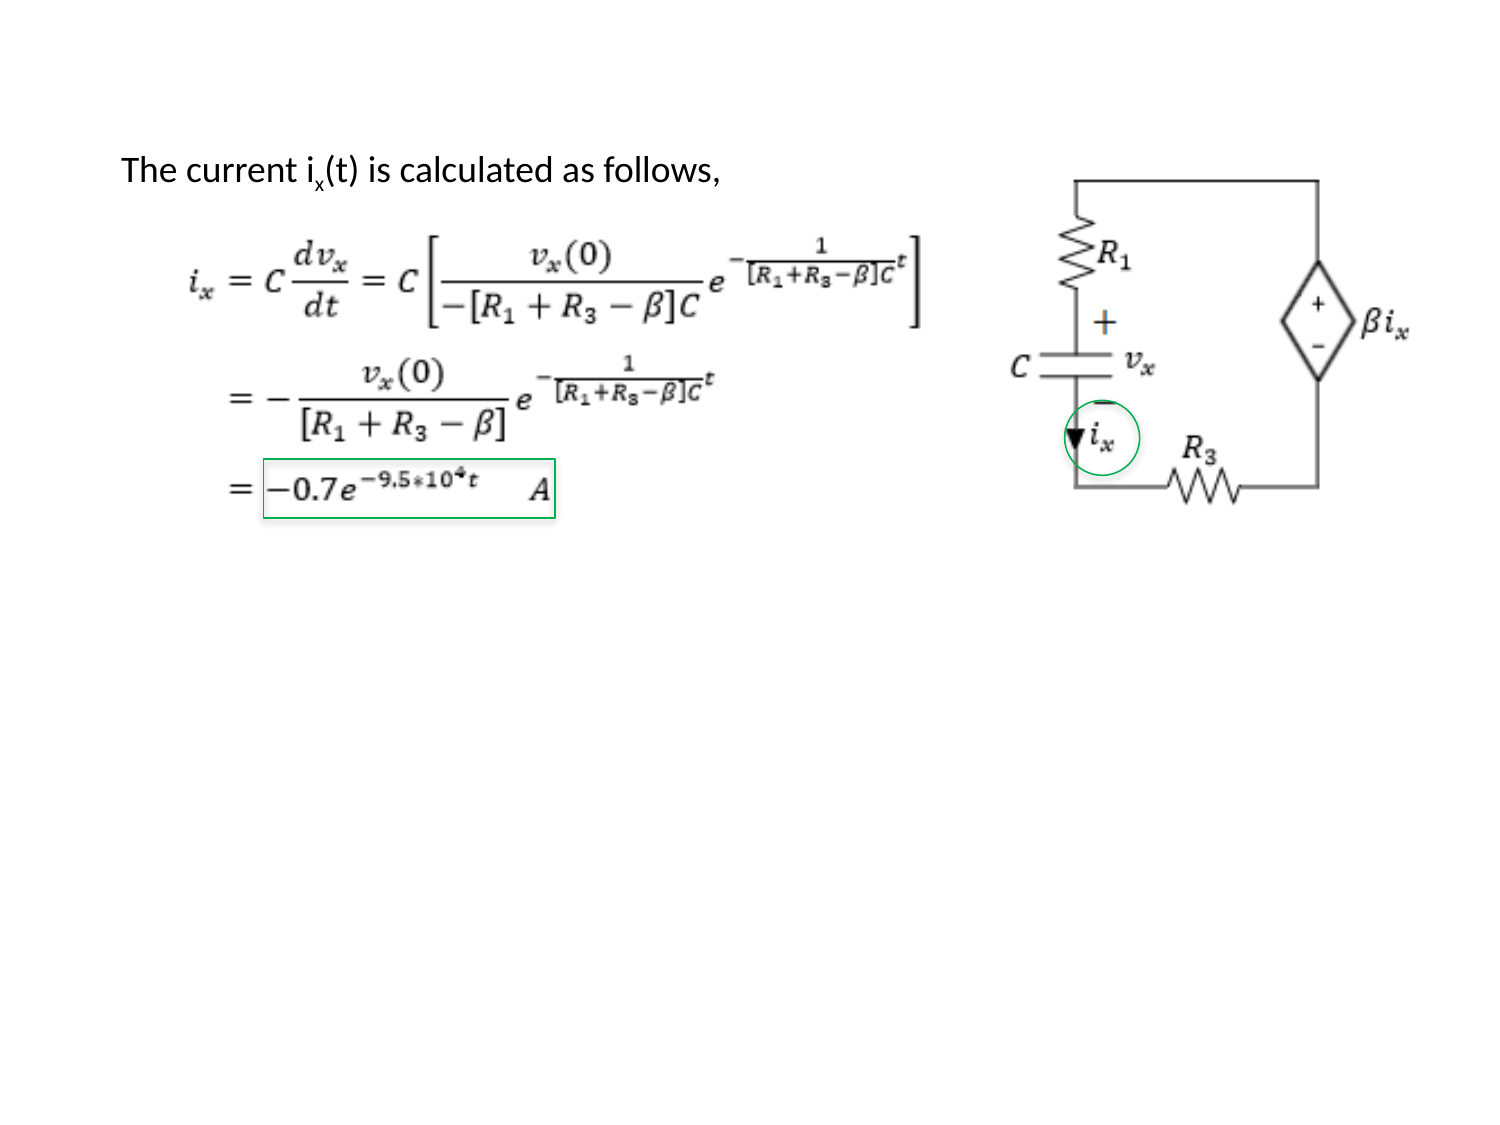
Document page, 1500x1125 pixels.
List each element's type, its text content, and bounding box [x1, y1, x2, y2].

picture [174, 217, 939, 519]
text_box The current ix(t) is calculated as follows, [106, 137, 795, 203]
picture [995, 158, 1425, 519]
